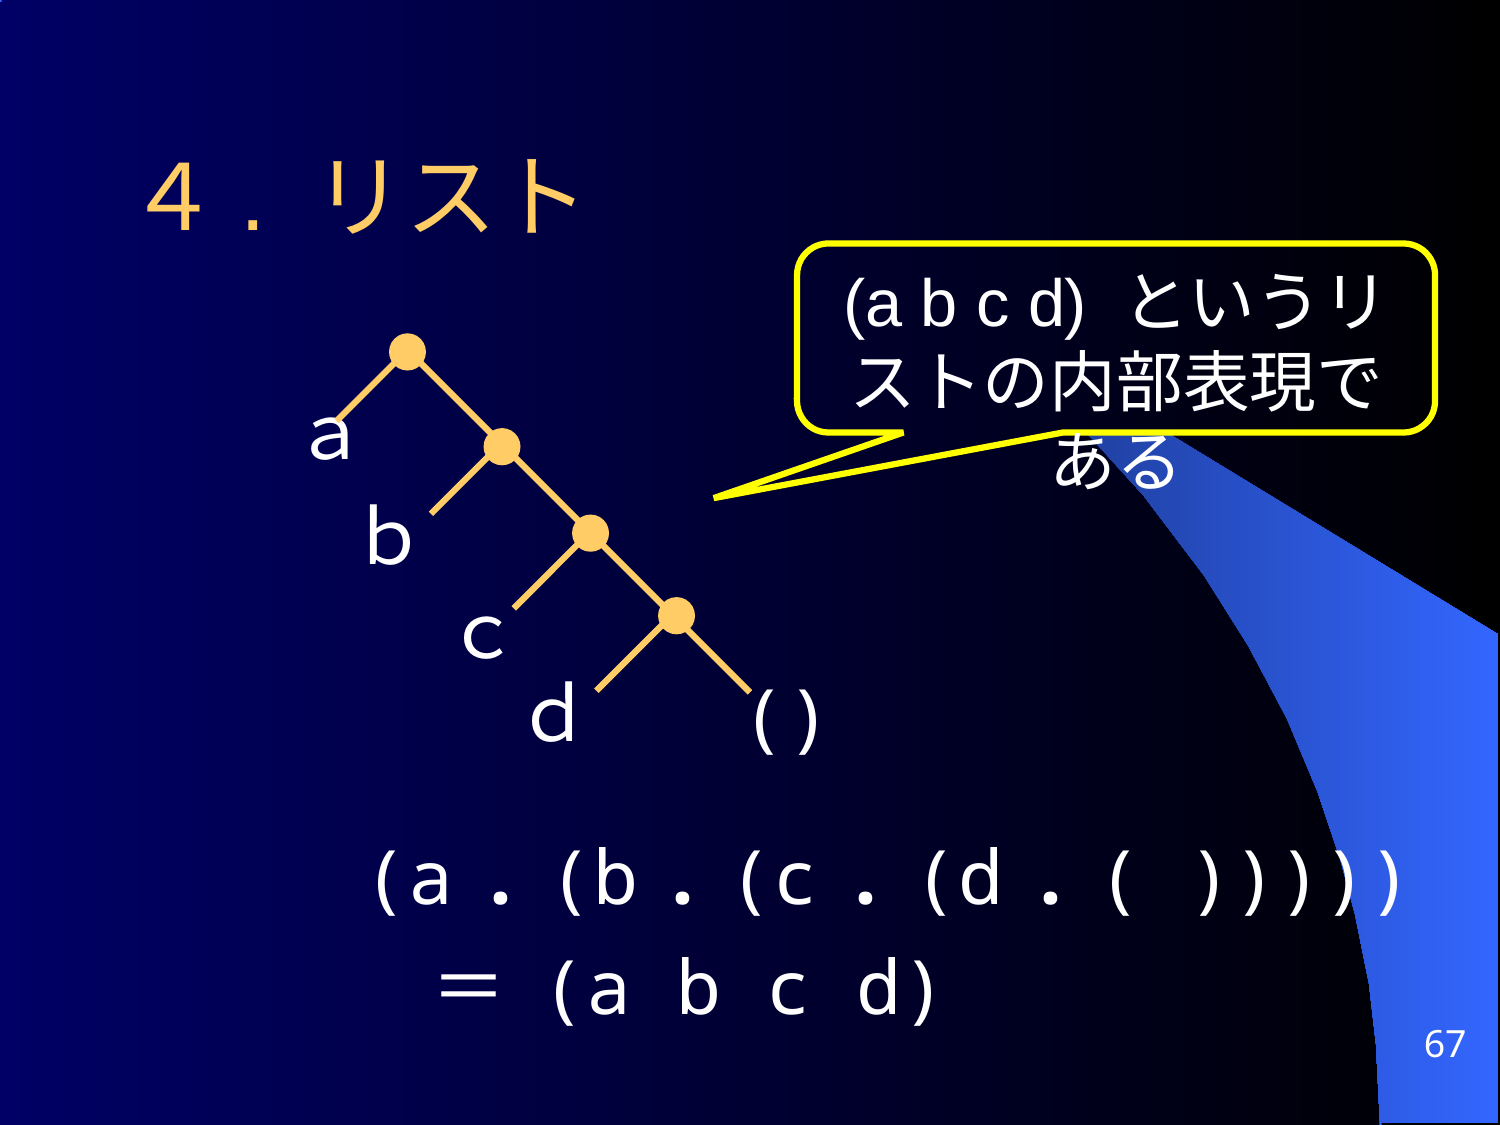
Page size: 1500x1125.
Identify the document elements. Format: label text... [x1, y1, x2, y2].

text_box [484, 428, 520, 465]
text_box ｃ [430, 608, 514, 677]
text_box ｂ [336, 513, 420, 583]
text_box (a . (b . (c . (d . ( ))))) ＝ (a b c d) [348, 822, 1447, 1037]
text_box () [726, 692, 857, 762]
text_box [658, 597, 695, 634]
text_box 67 [1328, 1008, 1482, 1071]
text_box [572, 515, 609, 551]
text_box [389, 334, 426, 370]
text_box (a b c d) というリストの内部表現である [713, 243, 1436, 499]
text_box ａ [277, 409, 361, 478]
title ４. リスト [111, 99, 1438, 288]
text_box ｄ [502, 690, 585, 760]
